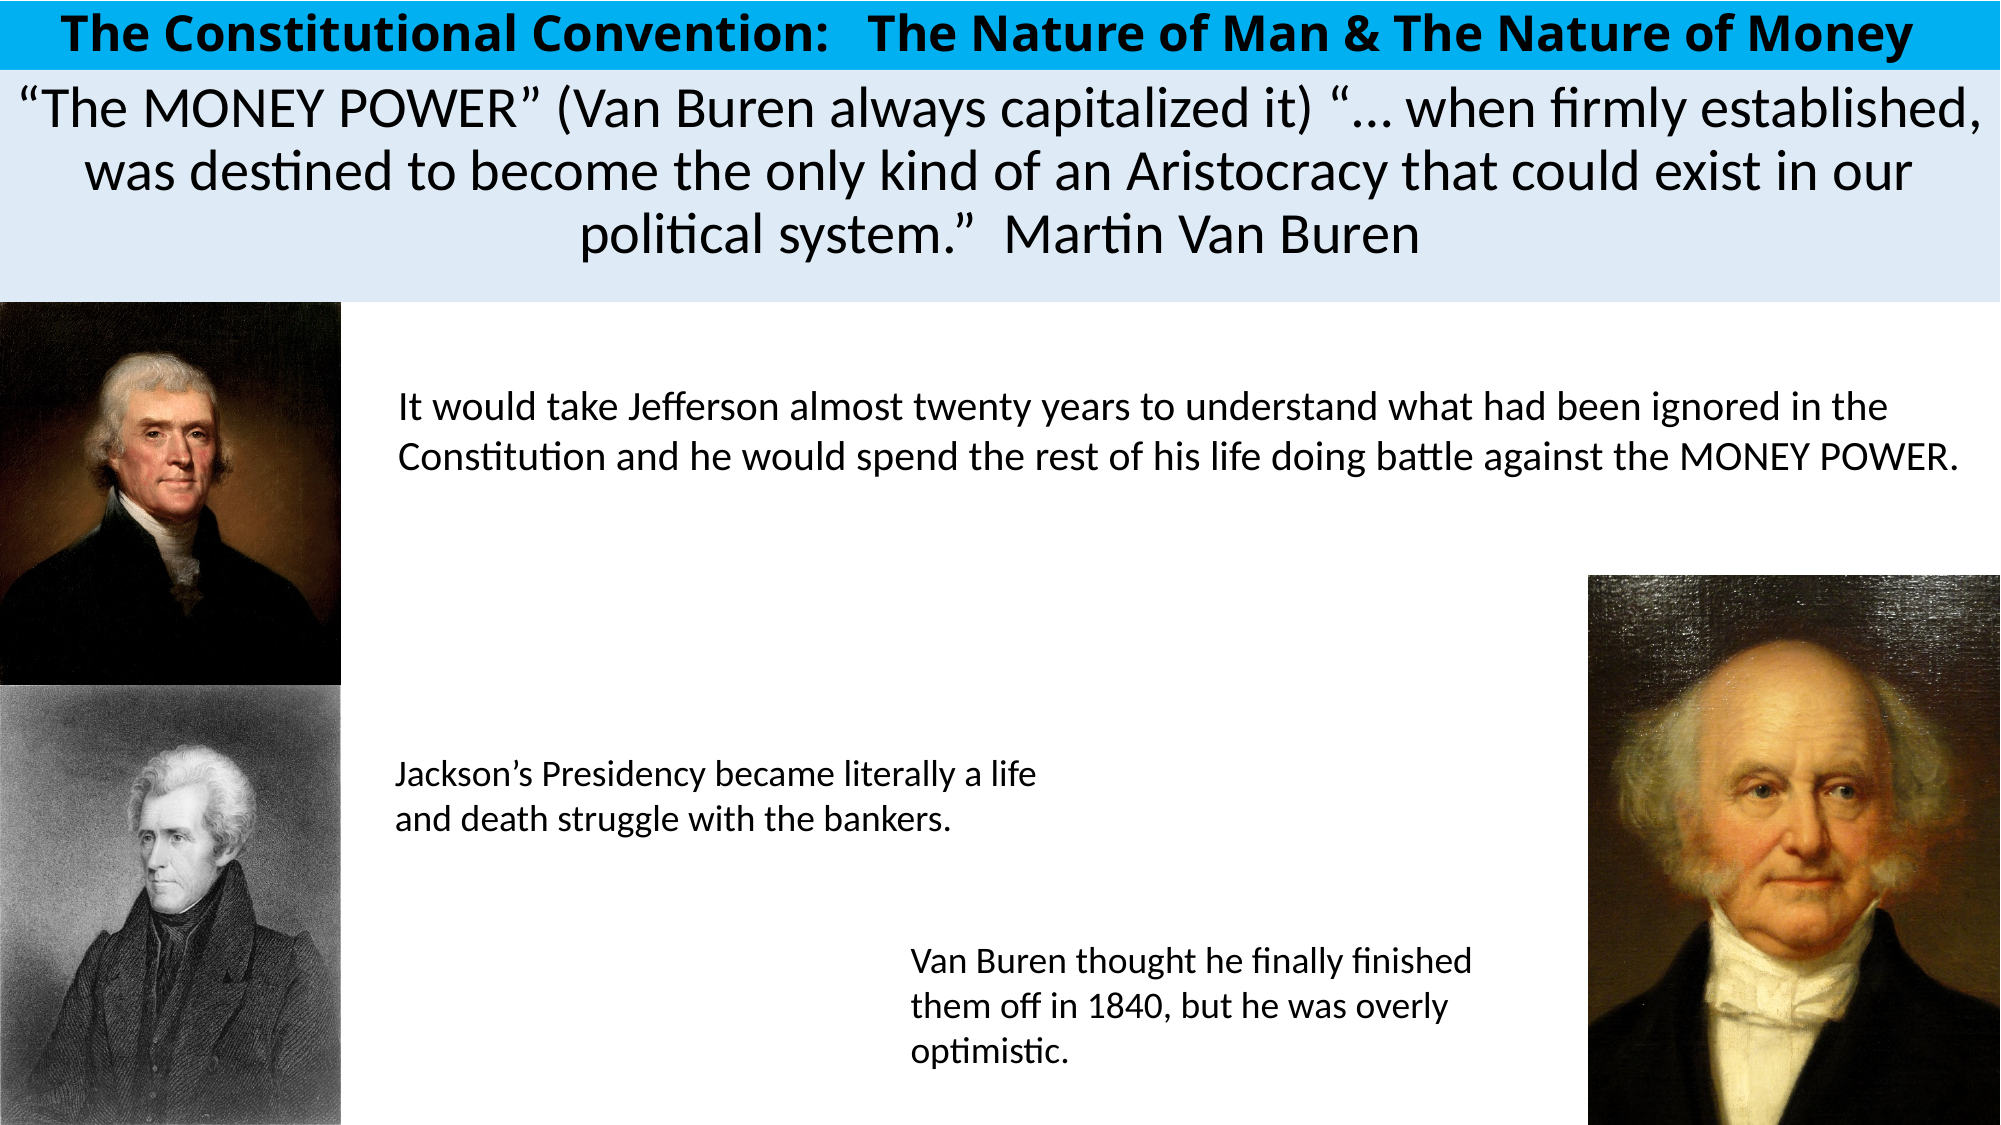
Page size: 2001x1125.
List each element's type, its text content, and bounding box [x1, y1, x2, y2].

picture [0, 302, 341, 1125]
text_box Jackson’s Presidency became literally a life and death struggle with the bankers. [380, 742, 1062, 847]
text_box Van Buren thought he finally finished them off in 1840, but he was overly optimistic. [895, 928, 1489, 1079]
title The Constitutional Convention: The Nature of Man & The Nature of Money [0, 1, 2000, 69]
text_box It would take Jefferson almost twenty years to understand what had been ignored in the Constitution and he would spend the rest of his life doing battle against the MONEY POWER. [383, 370, 1976, 486]
list “The MONEY POWER” (Van Buren always capitalized it) “… when firmly established, was destined to become the only kind of an Aristocracy that could exist in our political system.” Martin Van Buren [0, 69, 2000, 303]
picture [1588, 575, 2000, 1125]
